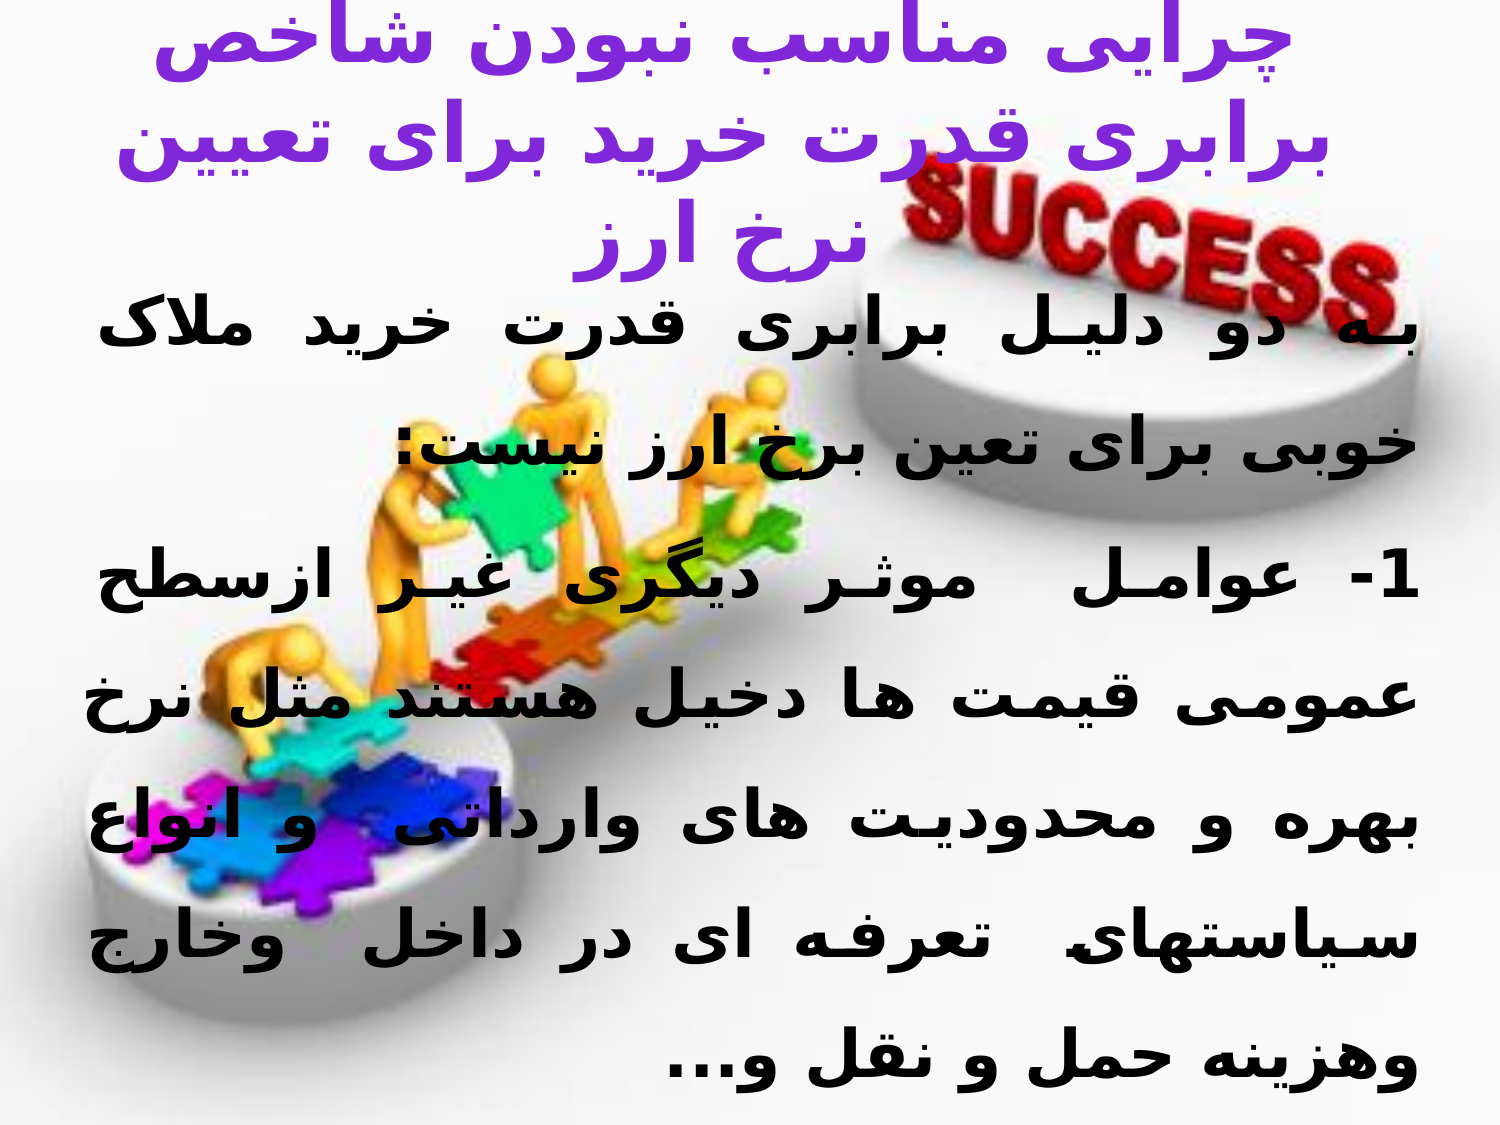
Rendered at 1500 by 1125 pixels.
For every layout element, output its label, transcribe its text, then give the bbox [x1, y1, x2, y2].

subtitle به دو دلیل برابری قدرت خرید ملاک خوبی برای تعین برخ ارز نیست: 1- عوامل موثر دیگری غیر ازسطح عمومی قیمت ها دخیل هستند مثل نرخ بهره و محدودیت های وارداتی و انواع سیاستهای تعرفه ای در داخل وخارج وهزینه حمل و نقل و... 2- متفاوت بودن سبد ها در کشورهای مختلف [58, 230, 1438, 1067]
picture [0, 0, 1500, 1125]
title چرایی مناسب نبودن شاخص برابری قدرت خرید برای تعیین نرخ ارز [24, 23, 1425, 236]
